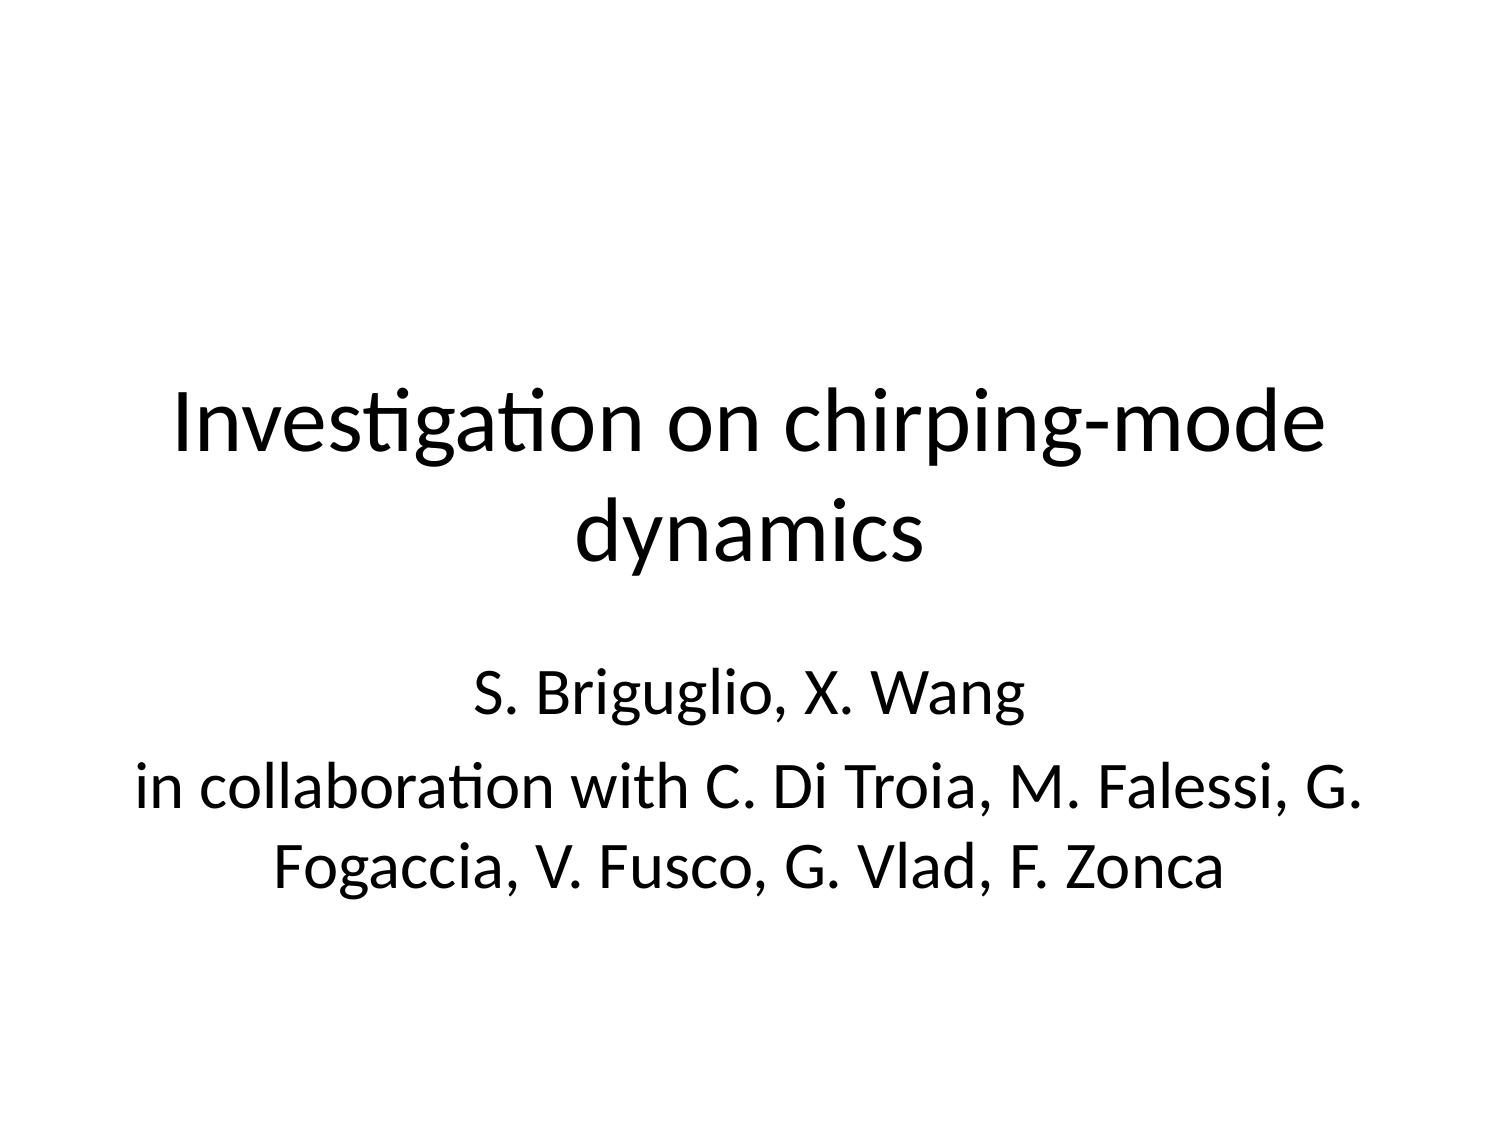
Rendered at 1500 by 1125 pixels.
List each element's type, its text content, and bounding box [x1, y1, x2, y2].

subtitle S. Briguglio, X. Wang in collaboration with C. Di Troia, M. Falessi, G. Fogaccia, V. Fusco, G. Vlad, F. Zonca [112, 640, 1388, 929]
title Investigation on chirping-mode dynamics [112, 349, 1388, 591]
